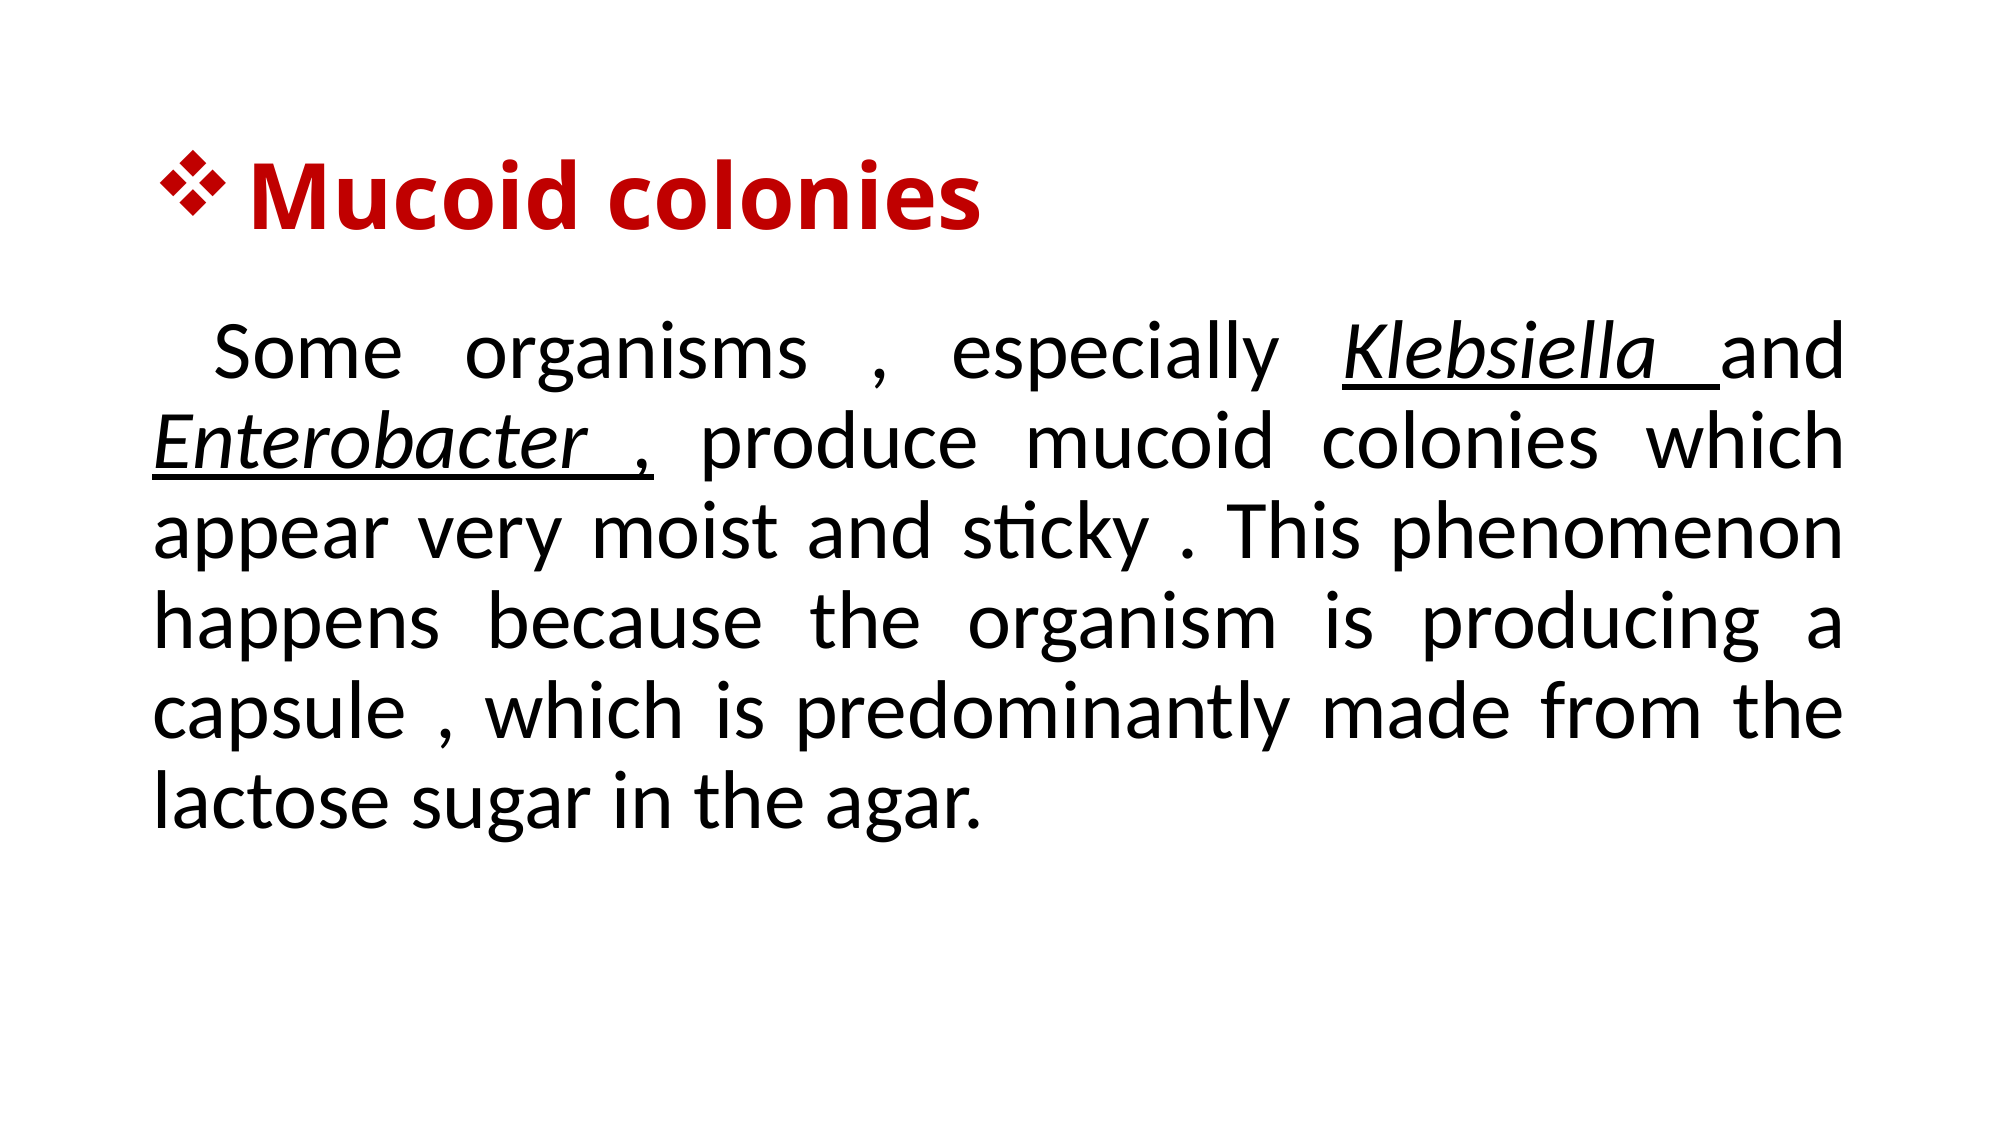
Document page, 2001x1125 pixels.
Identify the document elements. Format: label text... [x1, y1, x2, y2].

list Some organisms , especially Klebsiella and Enterobacter , produce mucoid colonies which appear very moist and sticky . This phenomenon happens because the organism is producing a capsule , which is predominantly made from the lactose sugar in the agar. [137, 299, 1863, 1014]
title Mucoid colonies [137, 122, 1863, 278]
